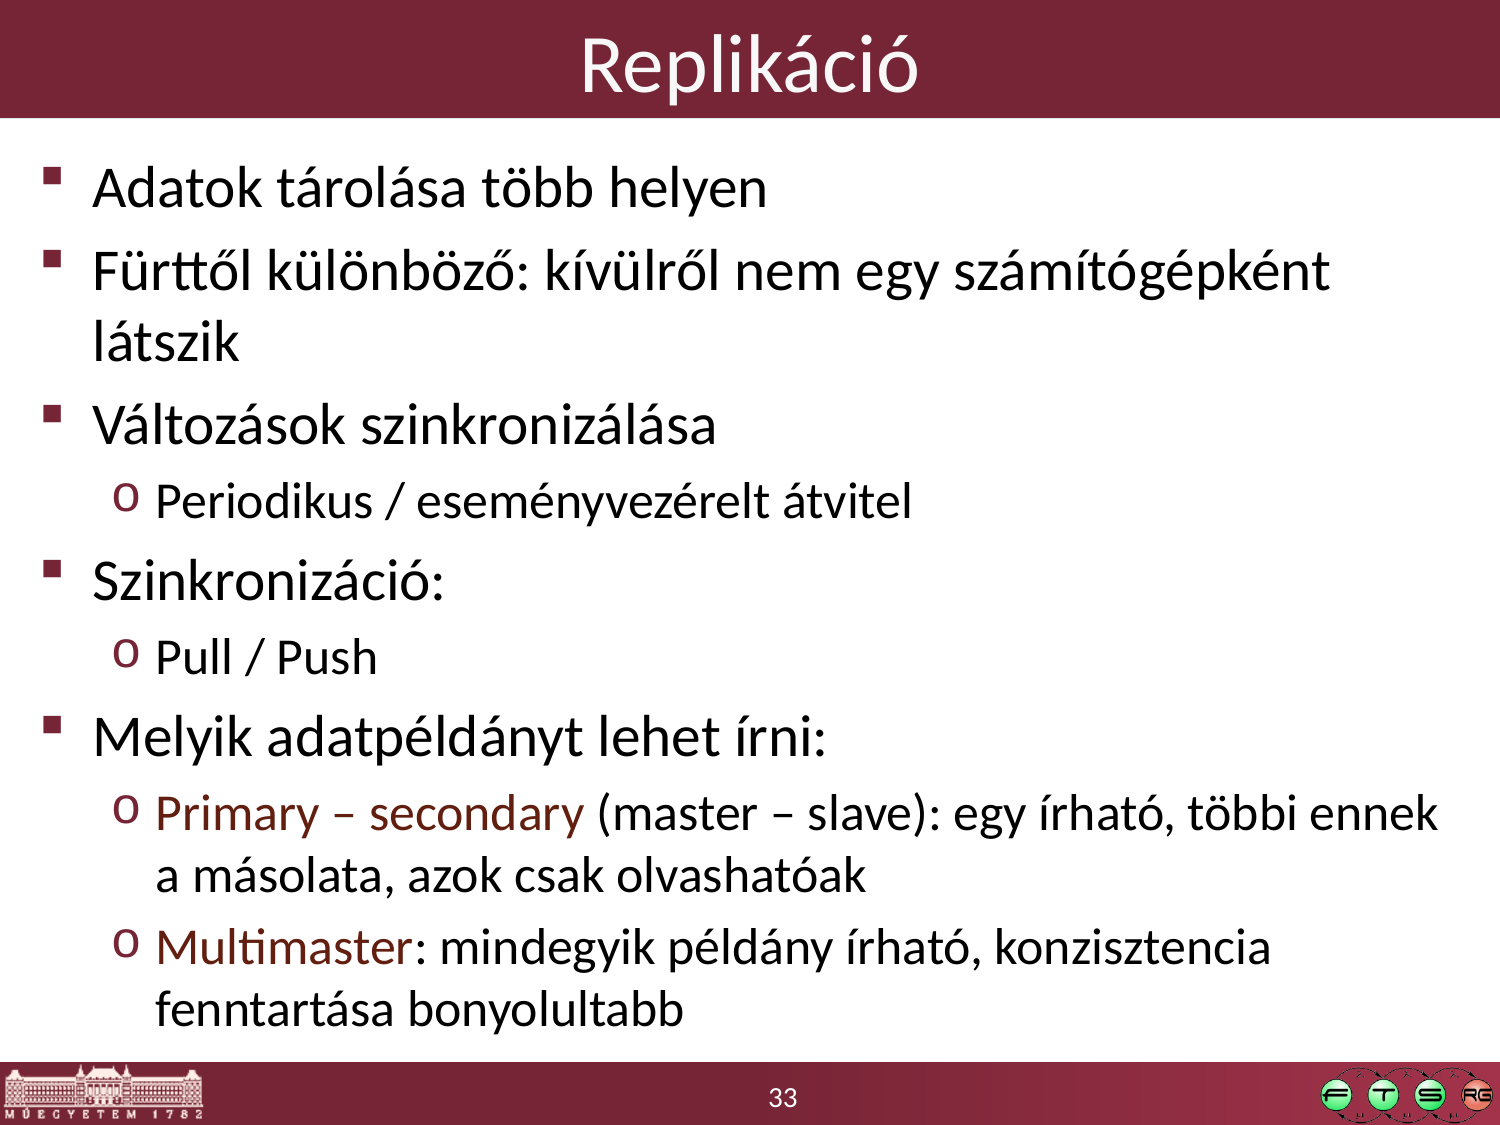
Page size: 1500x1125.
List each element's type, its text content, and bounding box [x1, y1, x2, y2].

picture [1318, 1065, 1494, 1125]
title Replikáció [0, 0, 1500, 119]
picture [0, 1063, 209, 1123]
list Adatok tárolása több helyen Fürttől különböző: kívülről nem egy számítógépként látszik Változások szinkronizálása Periodikus / eseményvezérelt átvitel Szinkronizáció: Pull / Push Melyik adatpéldányt lehet írni: Primary – secondary (master – slave): egy írható, többi ennek a másolata, azok csak olvashatóak Multimaster: mindegyik példány írható, konzisztencia fenntartása bonyolultabb [23, 140, 1477, 1048]
